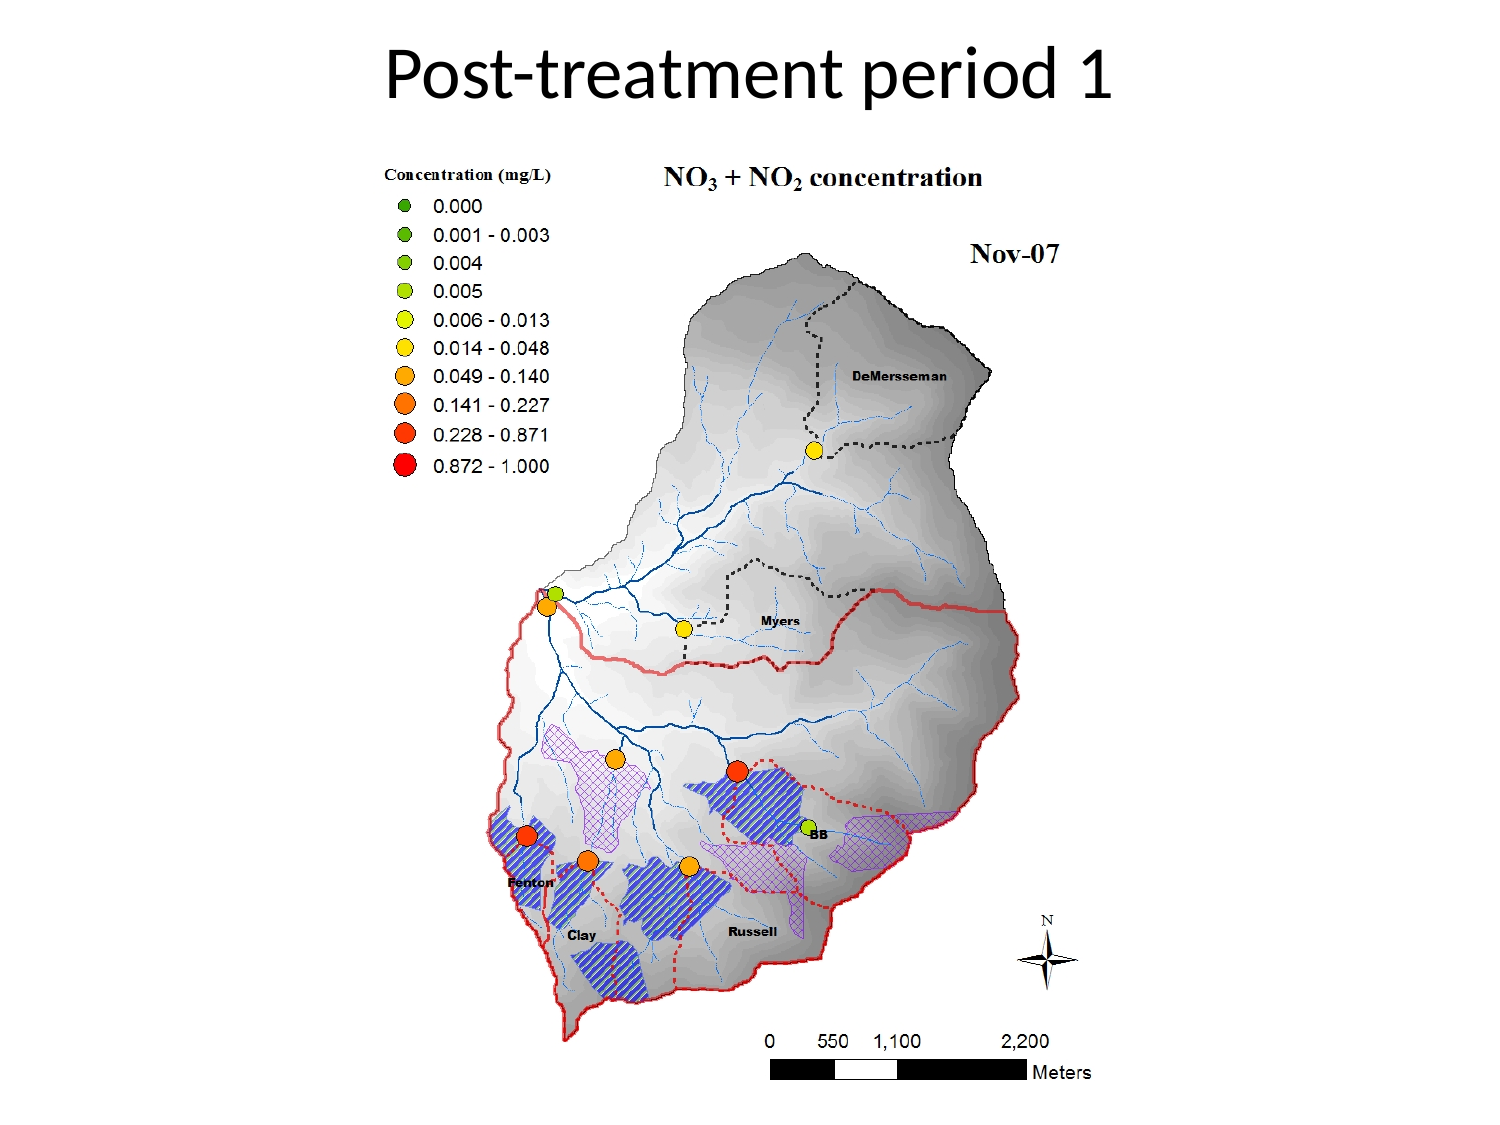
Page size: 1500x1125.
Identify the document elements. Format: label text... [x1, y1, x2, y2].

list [372, 149, 1127, 1125]
title Post-treatment period 1 [75, 12, 1425, 125]
